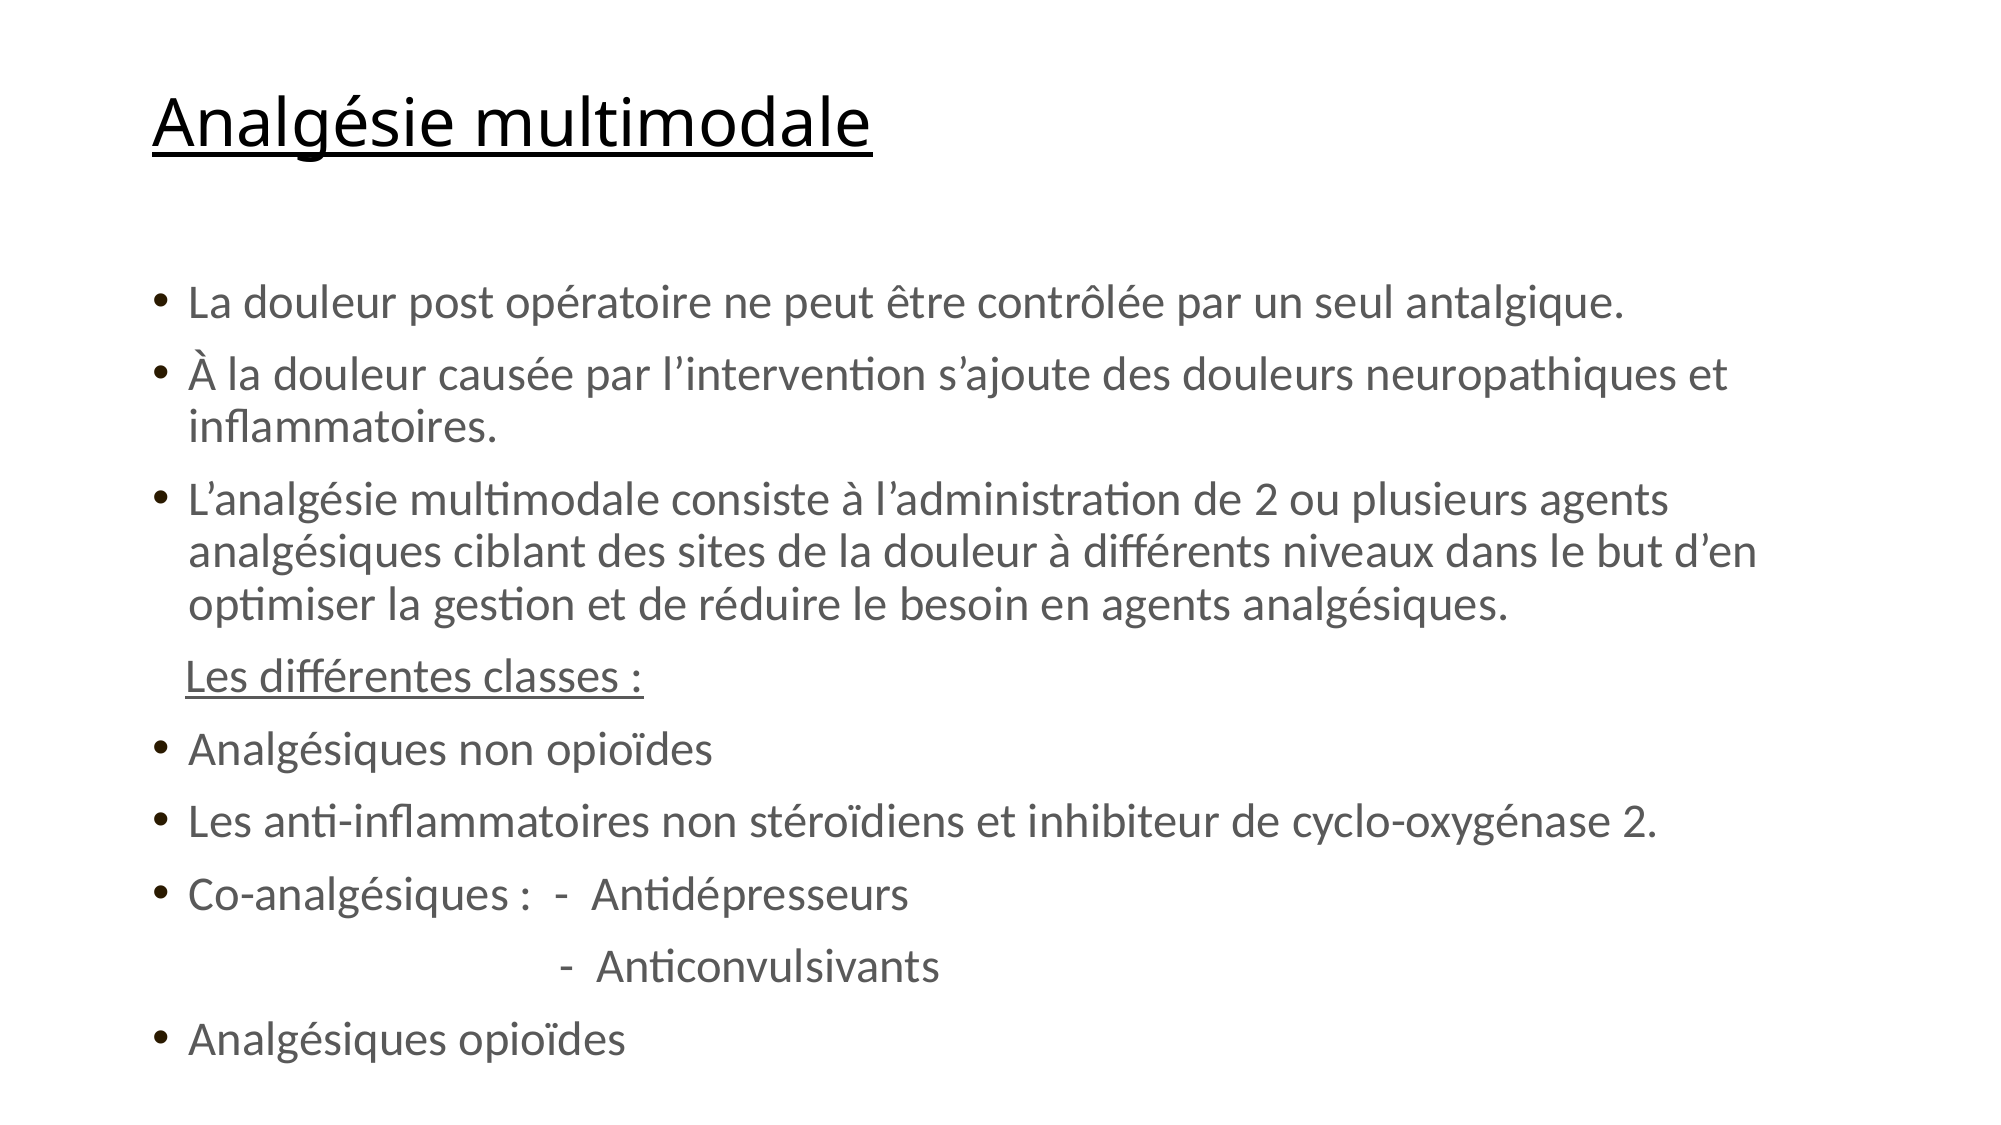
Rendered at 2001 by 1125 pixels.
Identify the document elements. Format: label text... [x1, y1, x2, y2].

title Analgésie multimodale [137, 68, 1863, 182]
list La douleur post opératoire ne peut être contrôlée par un seul antalgique. À la douleur causée par l’intervention s’ajoute des douleurs neuropathiques et inflammatoires. L’analgésie multimodale consiste à l’administration de 2 ou plusieurs agents analgésiques ciblant des sites de la douleur à différents niveaux dans le but d’en optimiser la gestion et de réduire le besoin en agents analgésiques. Les différentes classes : Analgésiques non opioïdes Les anti-inflammatoires non stéroïdiens et inhibiteur de cyclo-oxygénase 2. Co-analgésiques : - Antidépresseurs - Anticonvulsivants Analgésiques opioïdes [137, 197, 1863, 1079]
